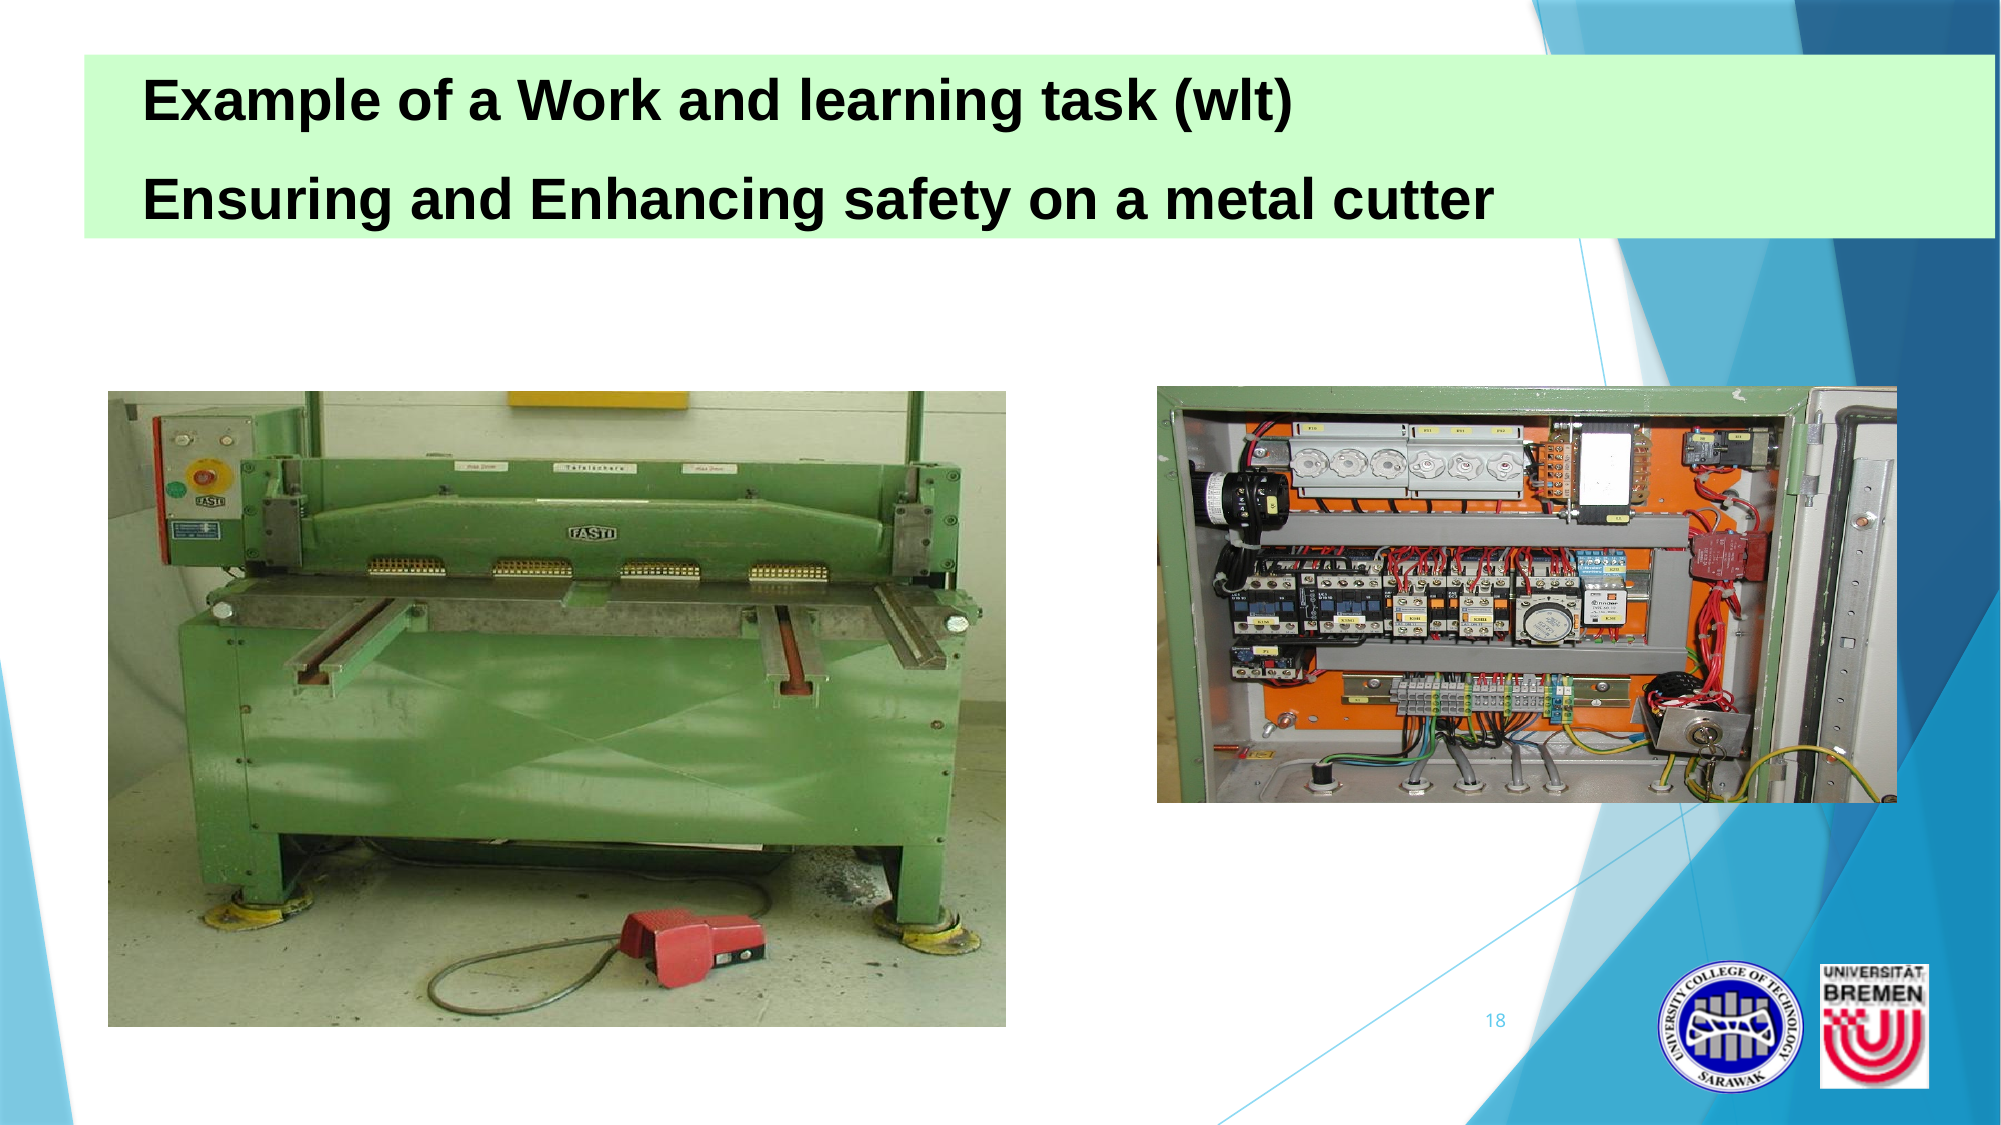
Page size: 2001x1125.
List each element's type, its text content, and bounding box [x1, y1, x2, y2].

picture [1657, 959, 1805, 1094]
slide_number 18 [1409, 991, 1522, 1051]
picture [1819, 964, 1930, 1091]
picture [1156, 386, 1897, 804]
picture [107, 391, 1007, 1028]
text_box Example of a Work and learning task (wlt) Ensuring and Enhancing safety on a metal cutter [84, 54, 1996, 239]
